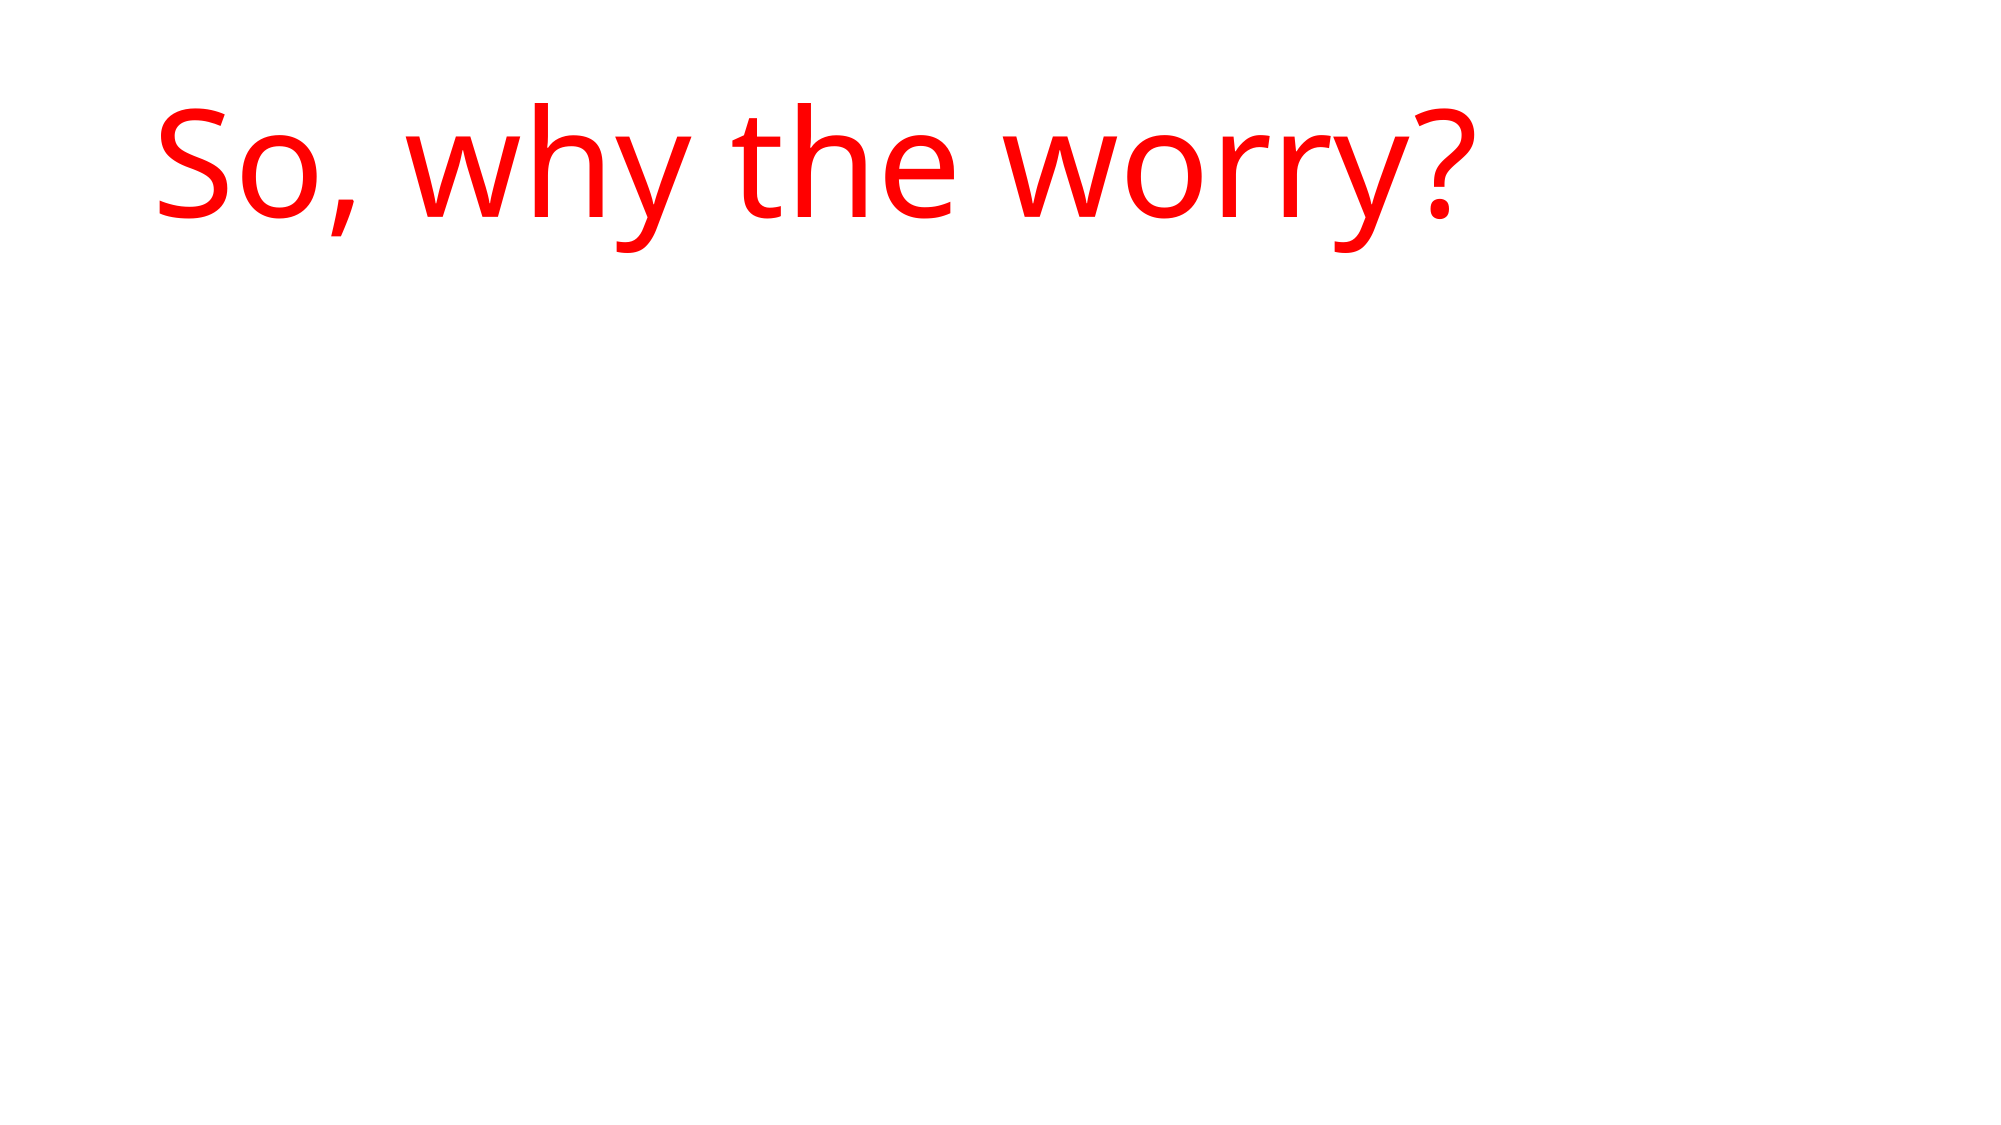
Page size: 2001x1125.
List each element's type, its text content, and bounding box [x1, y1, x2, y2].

title So, why the worry? [137, 59, 1863, 278]
